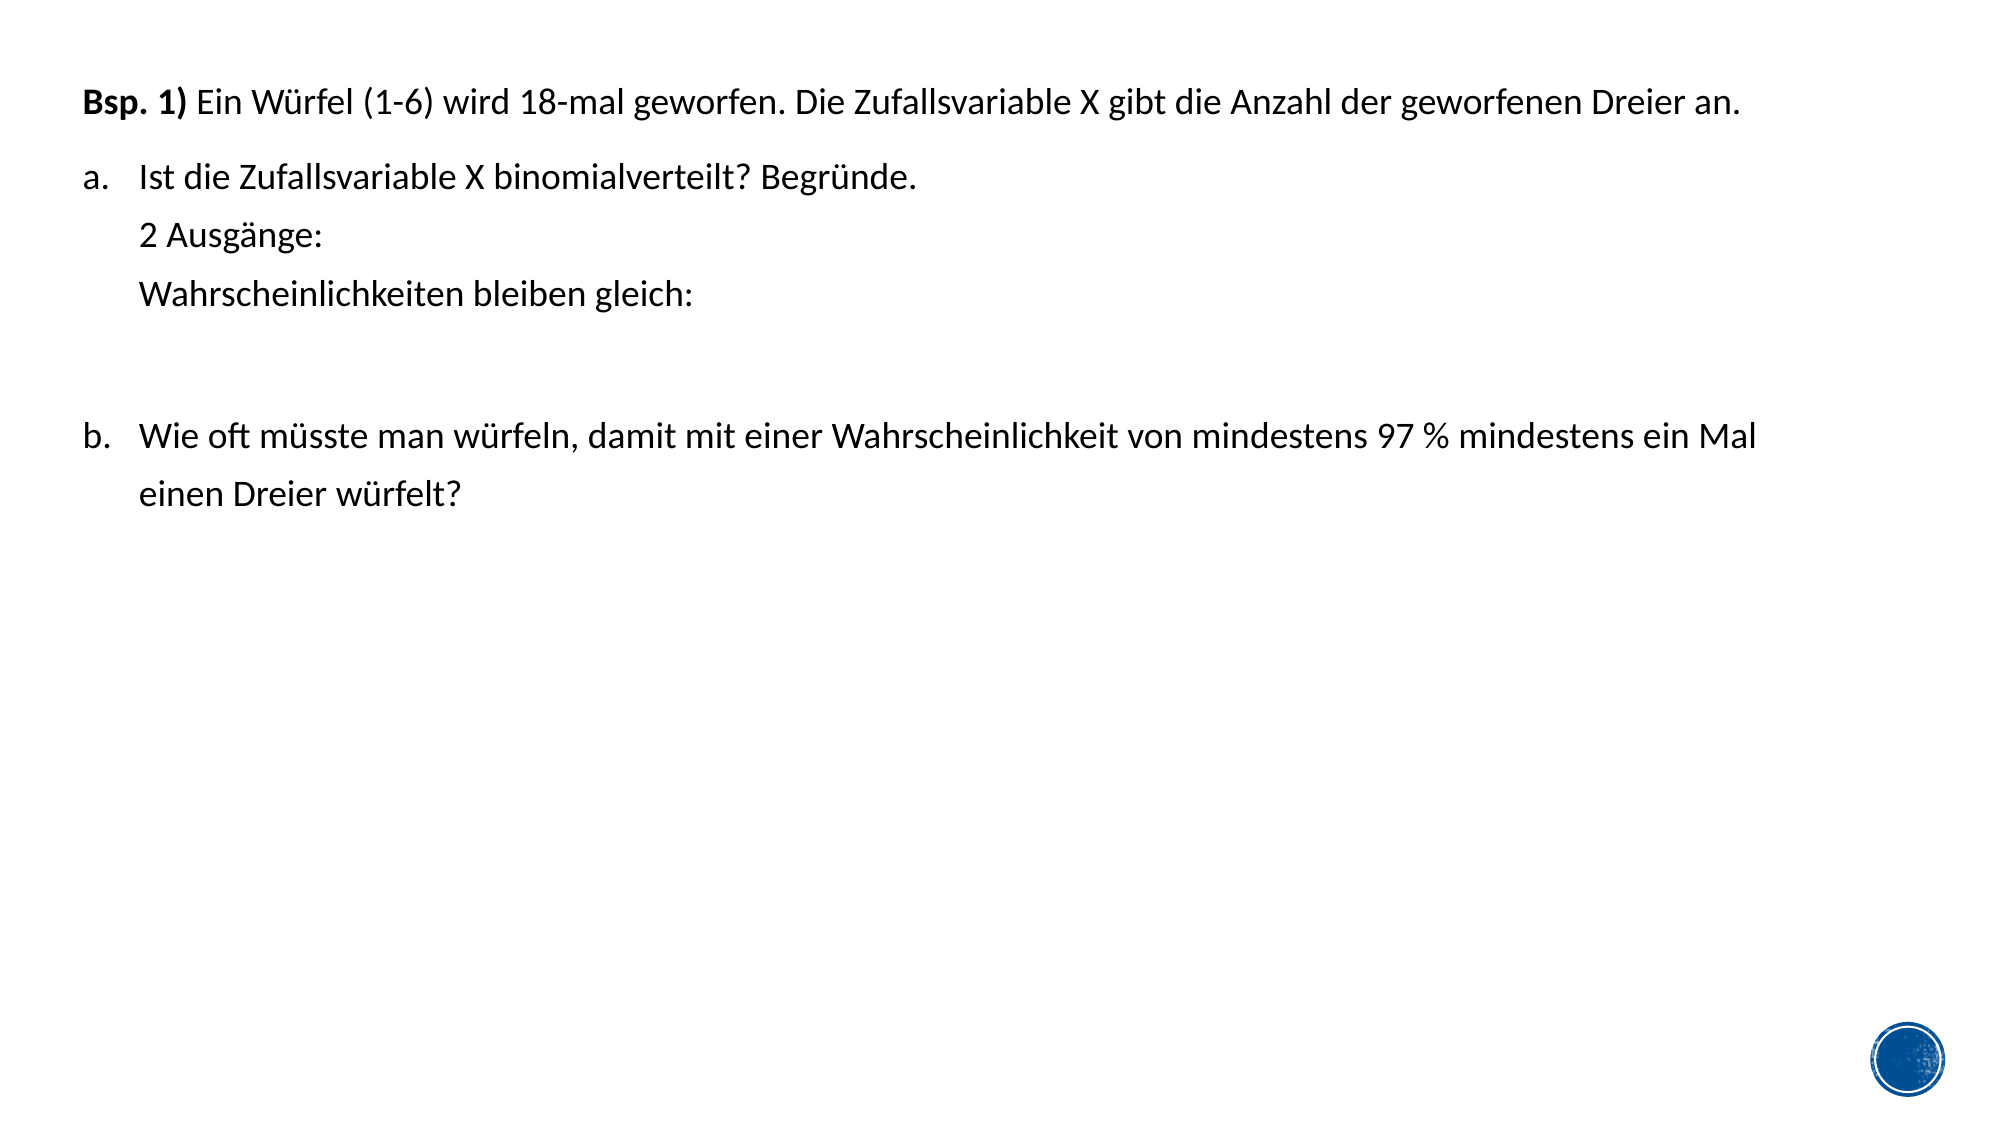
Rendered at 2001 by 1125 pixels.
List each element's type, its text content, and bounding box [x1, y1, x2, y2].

text_box Bsp. 1) Ein Würfel (1-6) wird 18-mal geworfen. Die Zufallsvariable X gibt die Anzahl der geworfenen Dreier an. Ist die Zufallsvariable X binomialverteilt? Begründe. 2 Ausgänge: Wahrscheinlichkeiten bleiben gleich: Wie oft müsste man würfeln, damit mit einer Wahrscheinlichkeit von mindestens 97 % mindestens ein Mal einen Dreier würfelt? [67, 66, 1863, 593]
